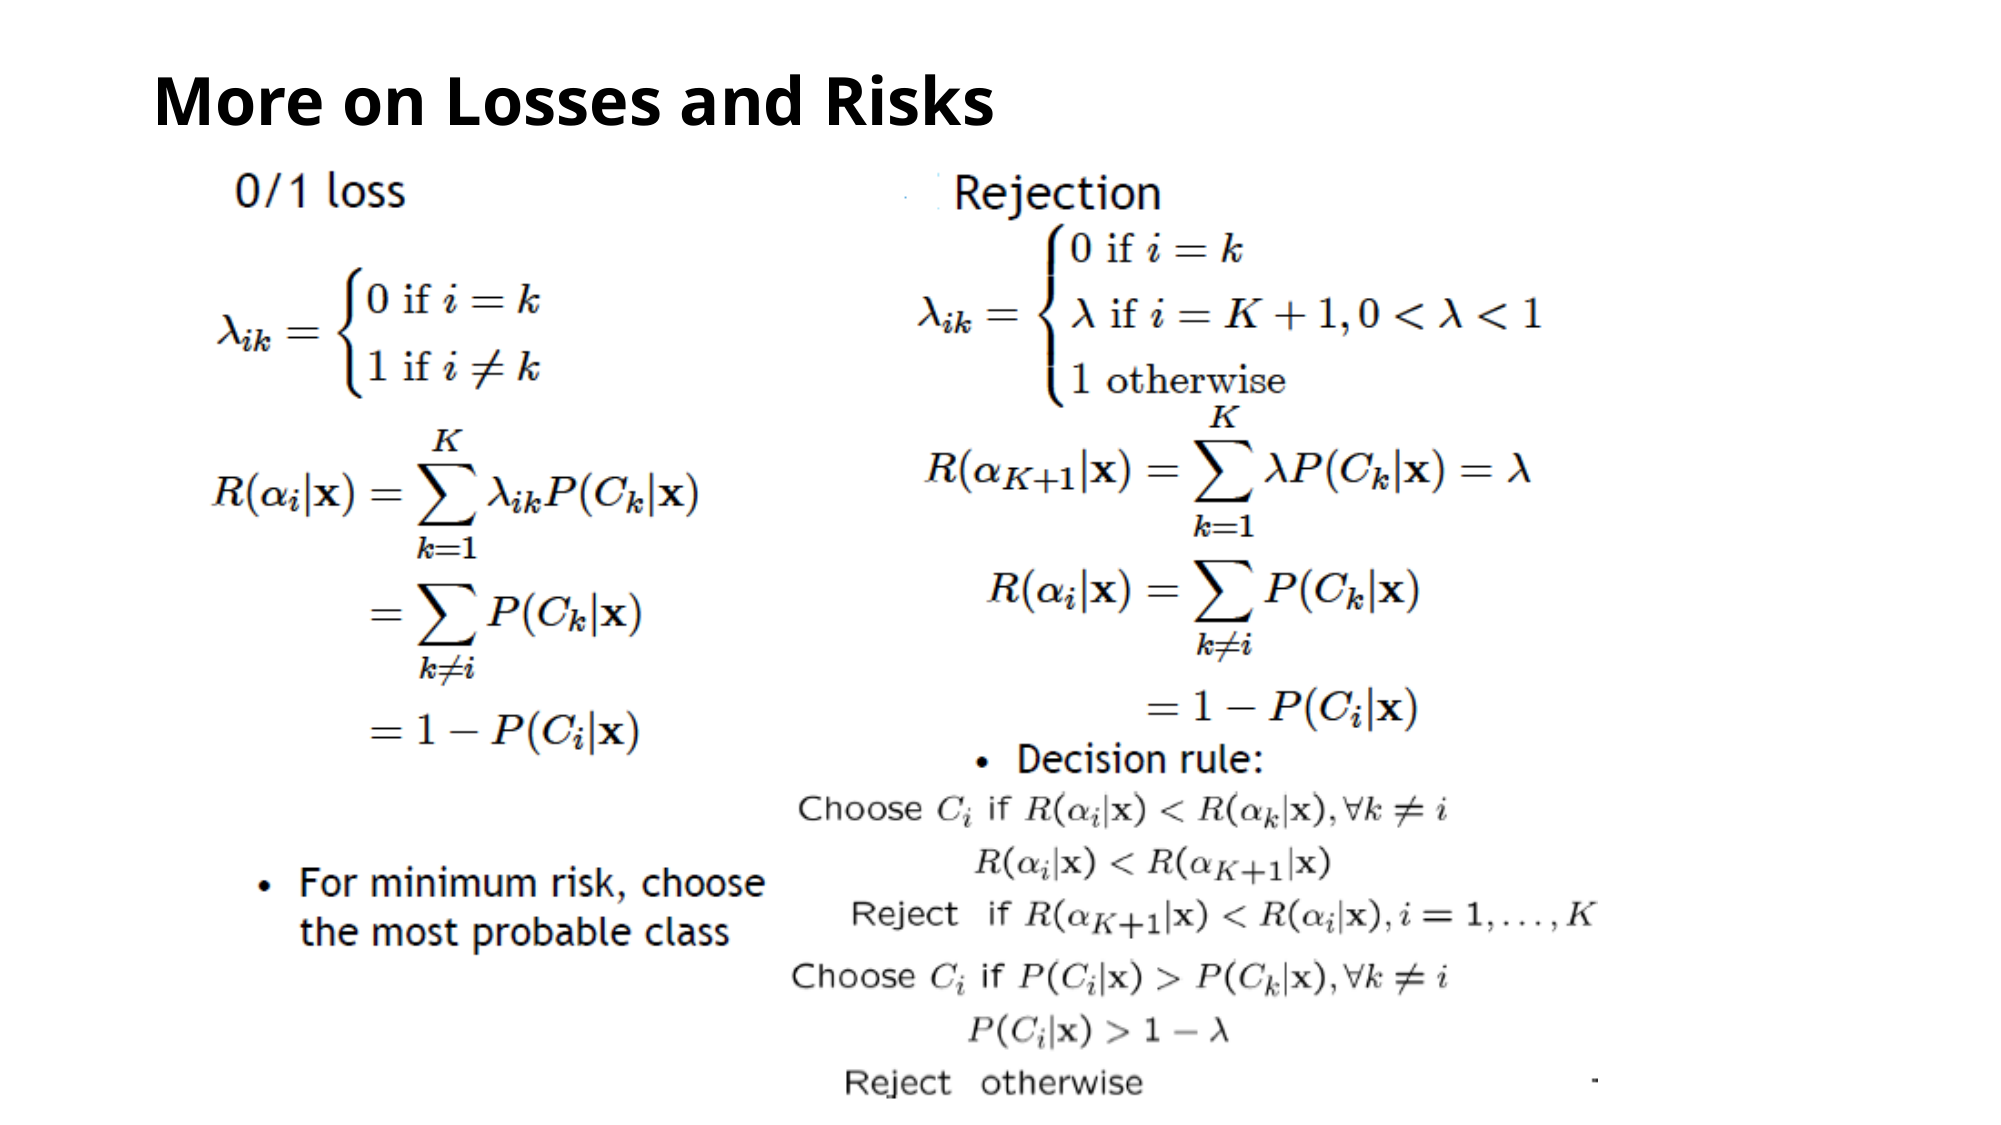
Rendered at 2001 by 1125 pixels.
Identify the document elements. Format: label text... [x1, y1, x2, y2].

picture [194, 157, 1598, 1108]
title More on Losses and Risks [137, 59, 1863, 148]
